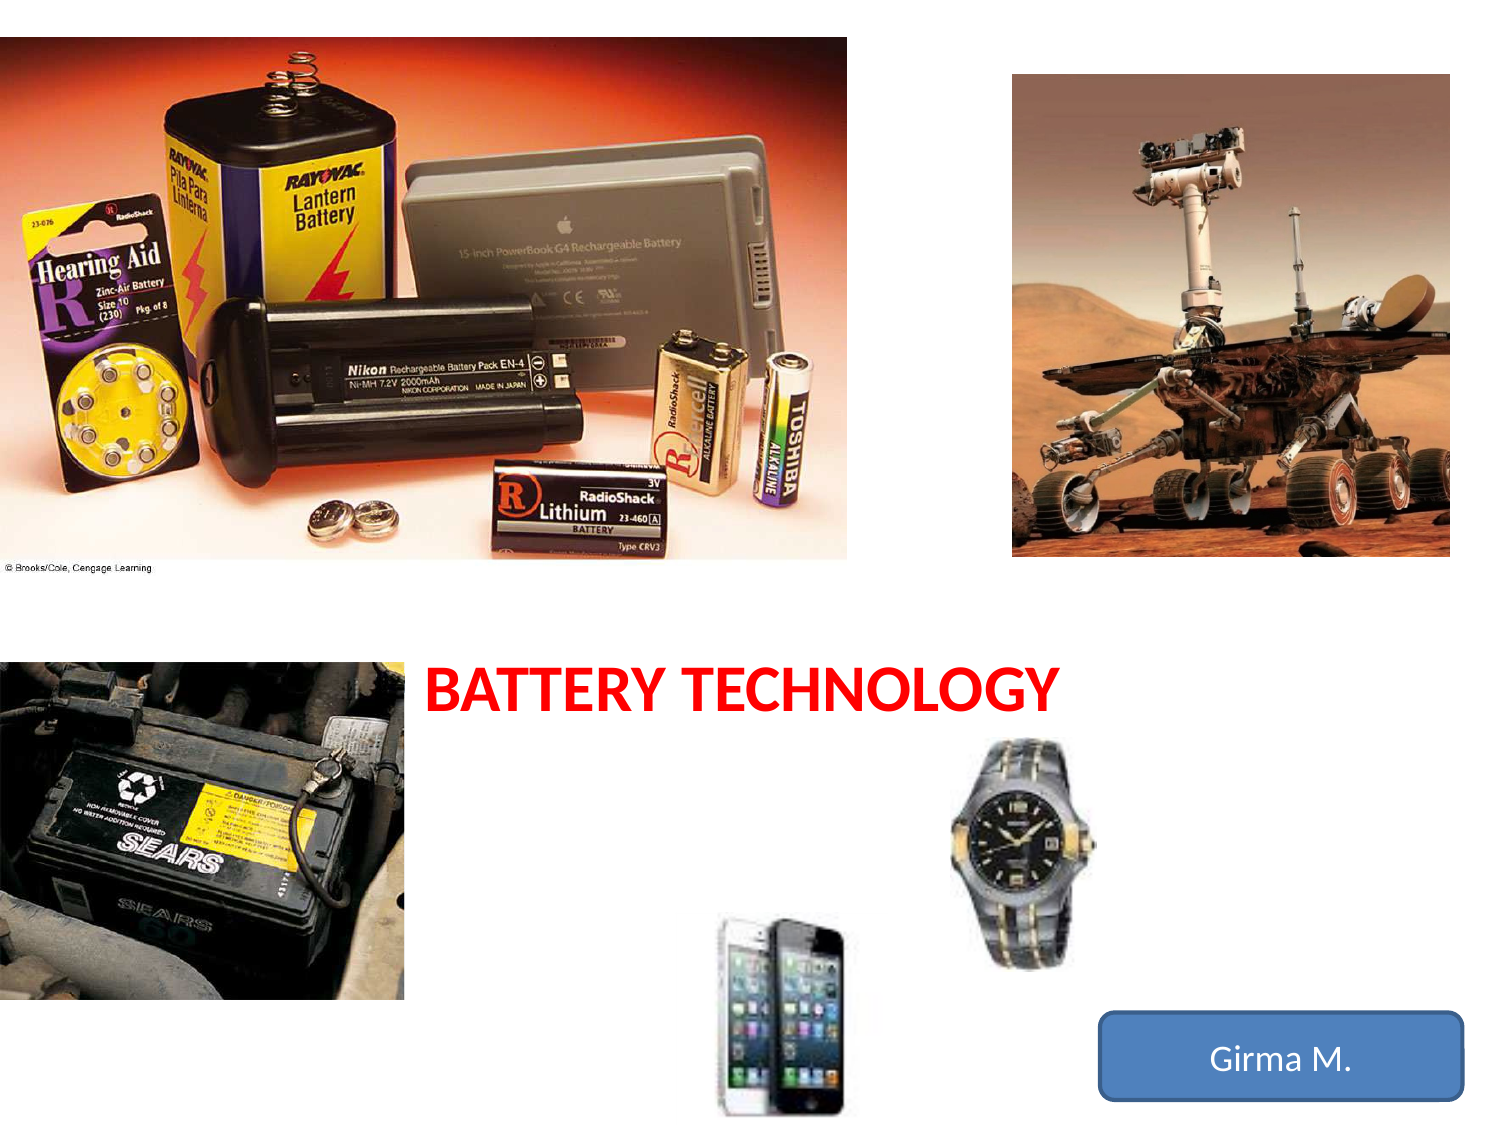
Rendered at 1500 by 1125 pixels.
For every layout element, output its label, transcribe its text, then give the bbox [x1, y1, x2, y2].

subtitle BATTERY TECHNOLOGY [225, 637, 1275, 925]
picture [0, 37, 847, 576]
picture [949, 737, 1098, 972]
text_box Girma M. [1097, 1010, 1465, 1103]
picture [0, 662, 406, 1001]
picture [1012, 74, 1451, 557]
picture [674, 912, 888, 1125]
